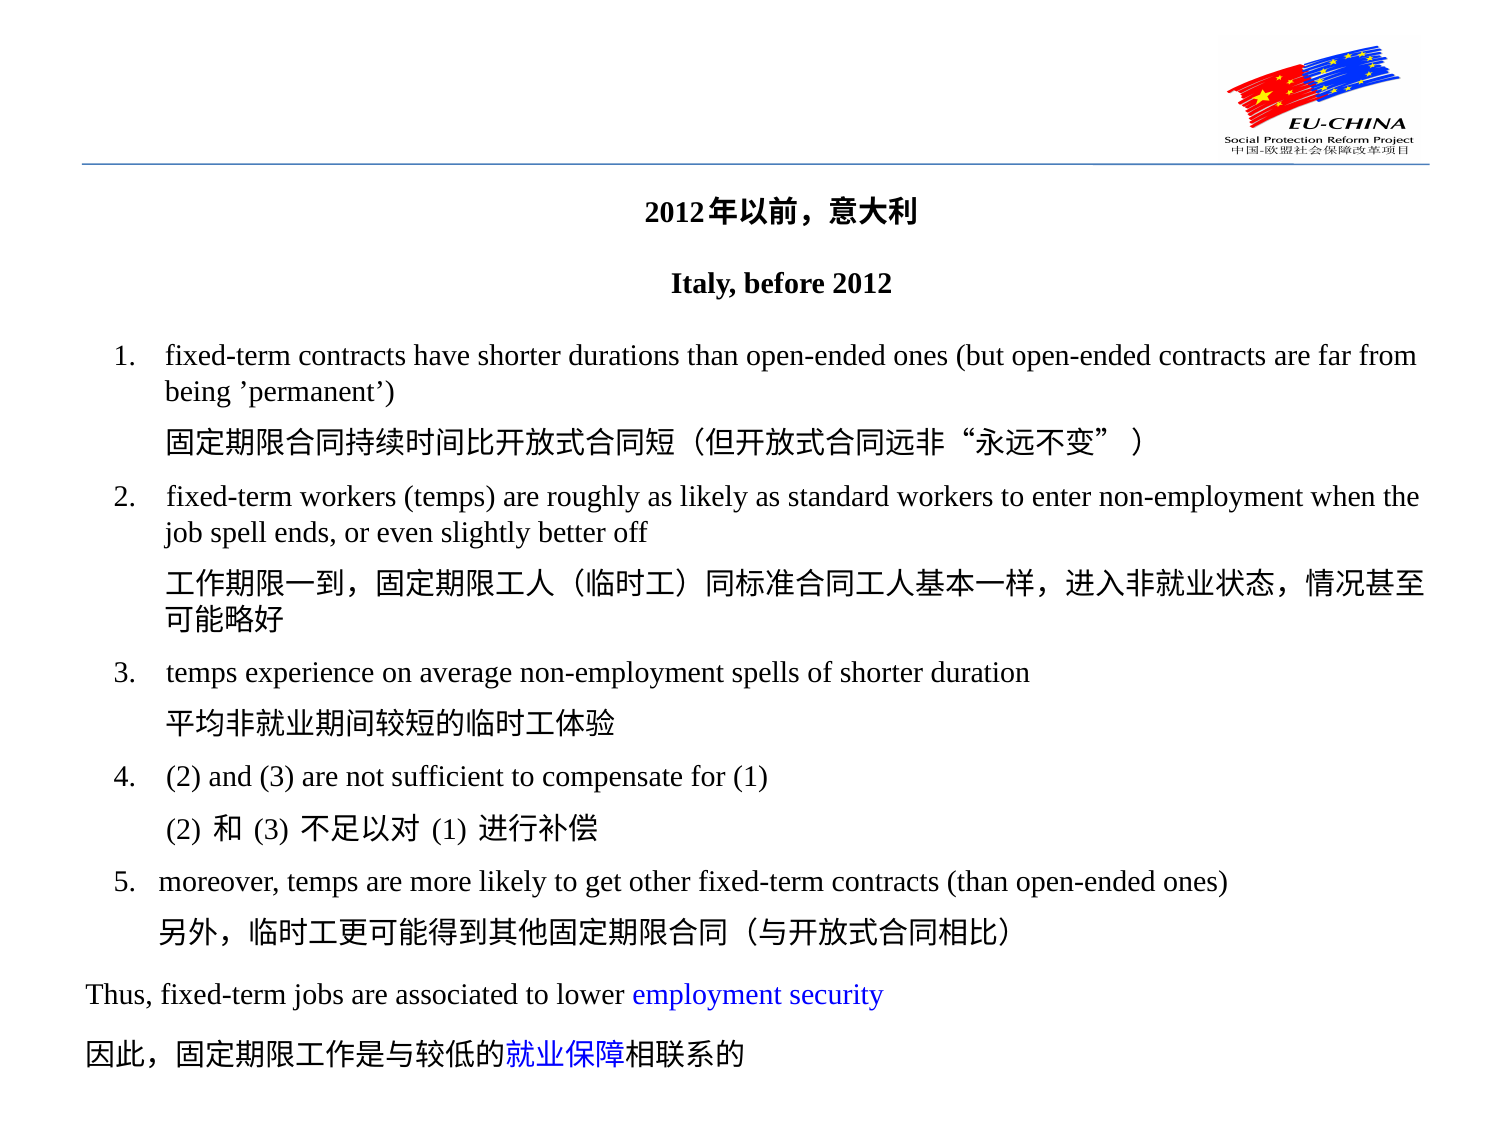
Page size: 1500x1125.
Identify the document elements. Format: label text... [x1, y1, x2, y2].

picture [1218, 35, 1421, 163]
list 2012年以前，意大利 Italy, before 2012 fixed-term contracts have shorter durations than open-ended ones (but open-ended contracts are far from being ’permanent’) 固定期限合同持续时间比开放式合同短（但开放式合同远非“永远不变” ） 2. fixed-term workers (temps) are roughly as likely as standard workers to enter non-employment when the job spell ends, or even slightly better off 工作期限一到，固定期限工人（临时工）同标准合同工人基本一样，进入非就业状态，情况甚至可能略好 3. temps experience on average non-employment spells of shorter duration 平均非就业期间较短的临时工体验 4. (2) and (3) are not sufficient to compensate for (1) (2) 和 (3) 不足以对 (1) 进行补偿 5. moreover, temps are more likely to get other fixed-term contracts (than open-ended ones) 另外，临时工更可能得到其他固定期限合同（与开放式合同相比） Thus, fixed-term jobs are associated to lower employment security 因此，固定期限工作是与较低的就业保障相联系的 [70, 184, 1465, 1090]
